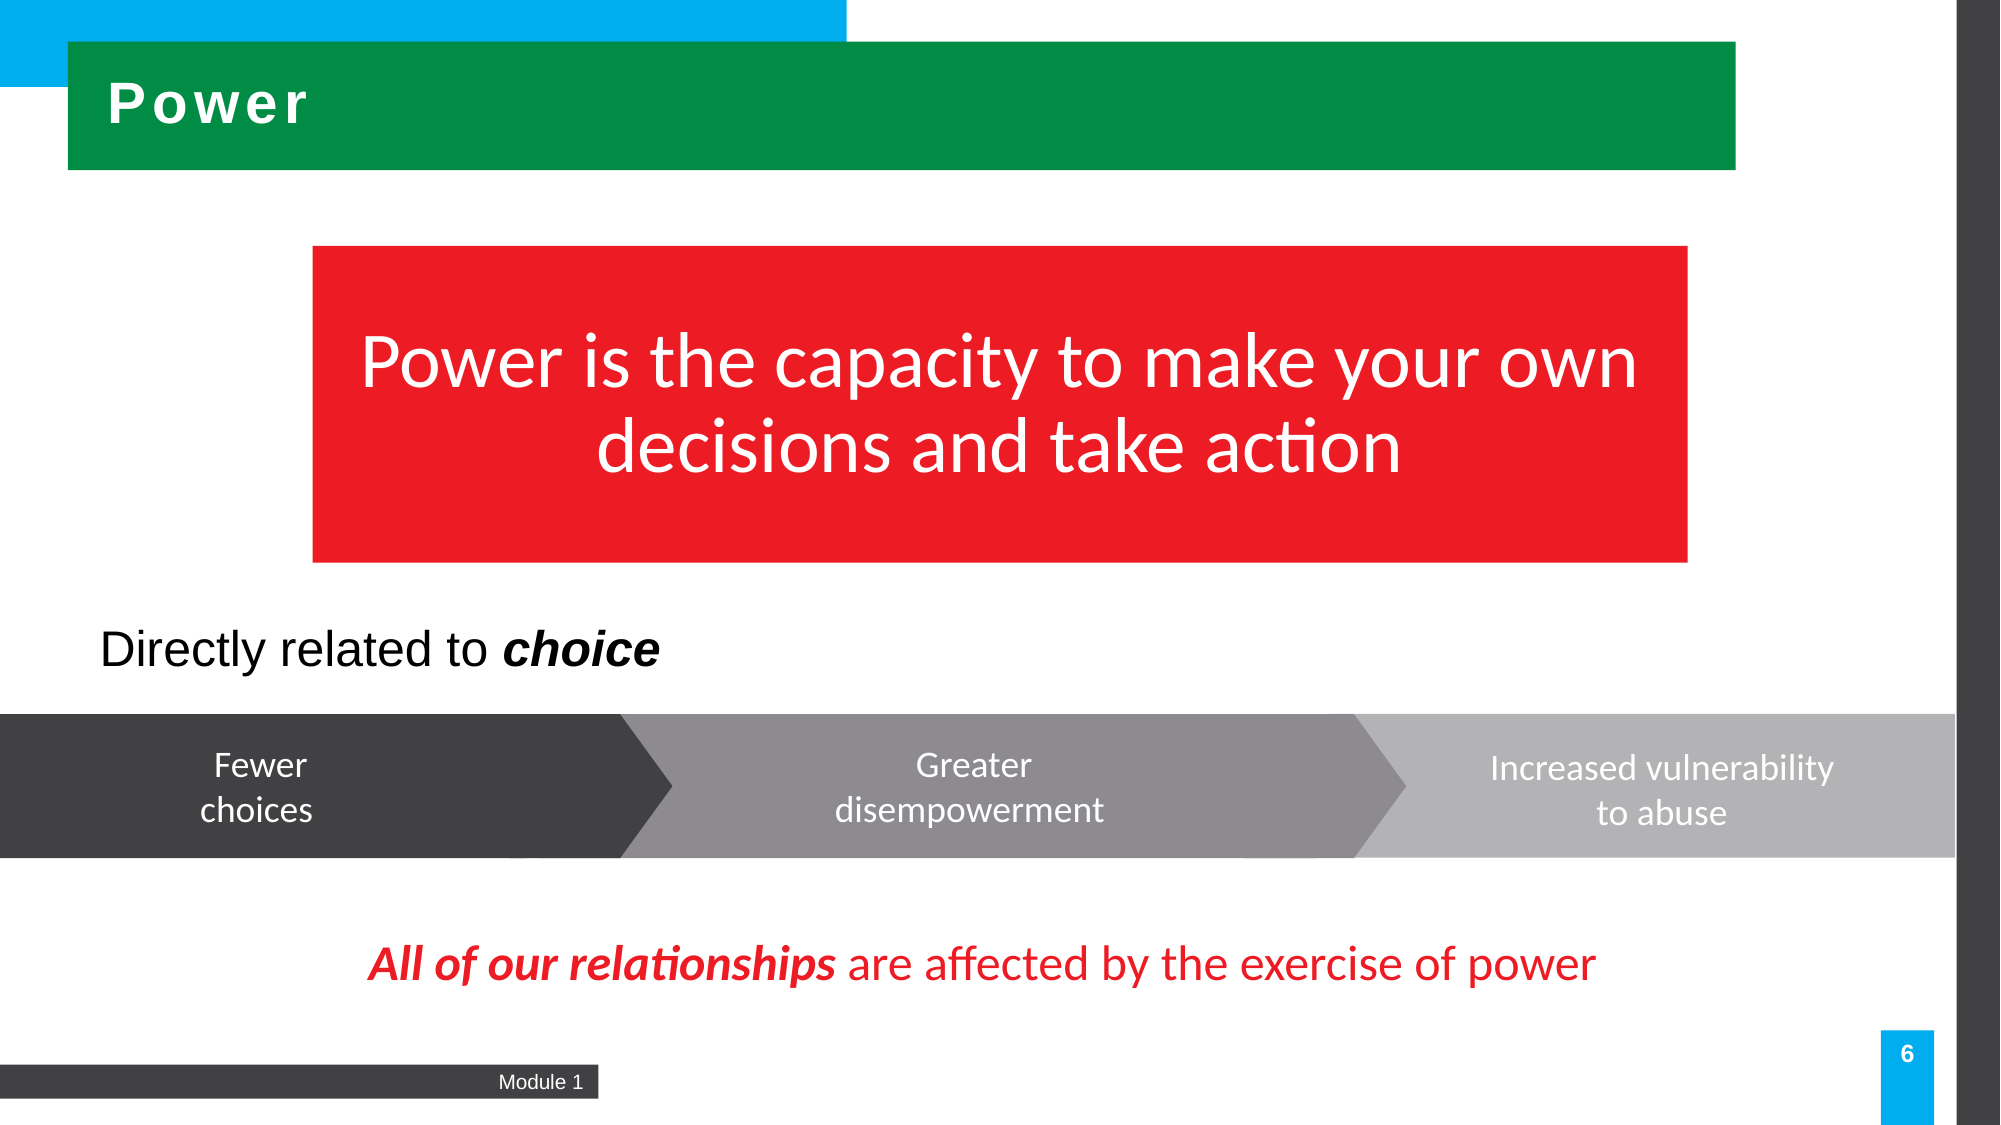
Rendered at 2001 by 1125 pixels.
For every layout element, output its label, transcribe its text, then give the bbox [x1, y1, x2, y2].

list Power [92, 58, 1508, 151]
text_box [0, 713, 508, 859]
text_box Fewer choices [167, 732, 355, 838]
text_box [1242, 713, 1408, 860]
text_box Increased vulnerability to abuse [1465, 735, 1859, 841]
text_box Greater disempowerment [808, 732, 1140, 838]
list Directly related to choice [84, 615, 1848, 688]
slide_number 6 [1880, 1030, 1935, 1125]
footer Module 1 [0, 1064, 599, 1099]
text_box [508, 713, 674, 860]
text_box [1356, 713, 1956, 859]
text_box [622, 713, 1242, 859]
text_box All of our relationships are affected by the exercise of power [354, 923, 1716, 998]
text_box Power is the capacity to make your own decisions and take action [311, 245, 1689, 564]
